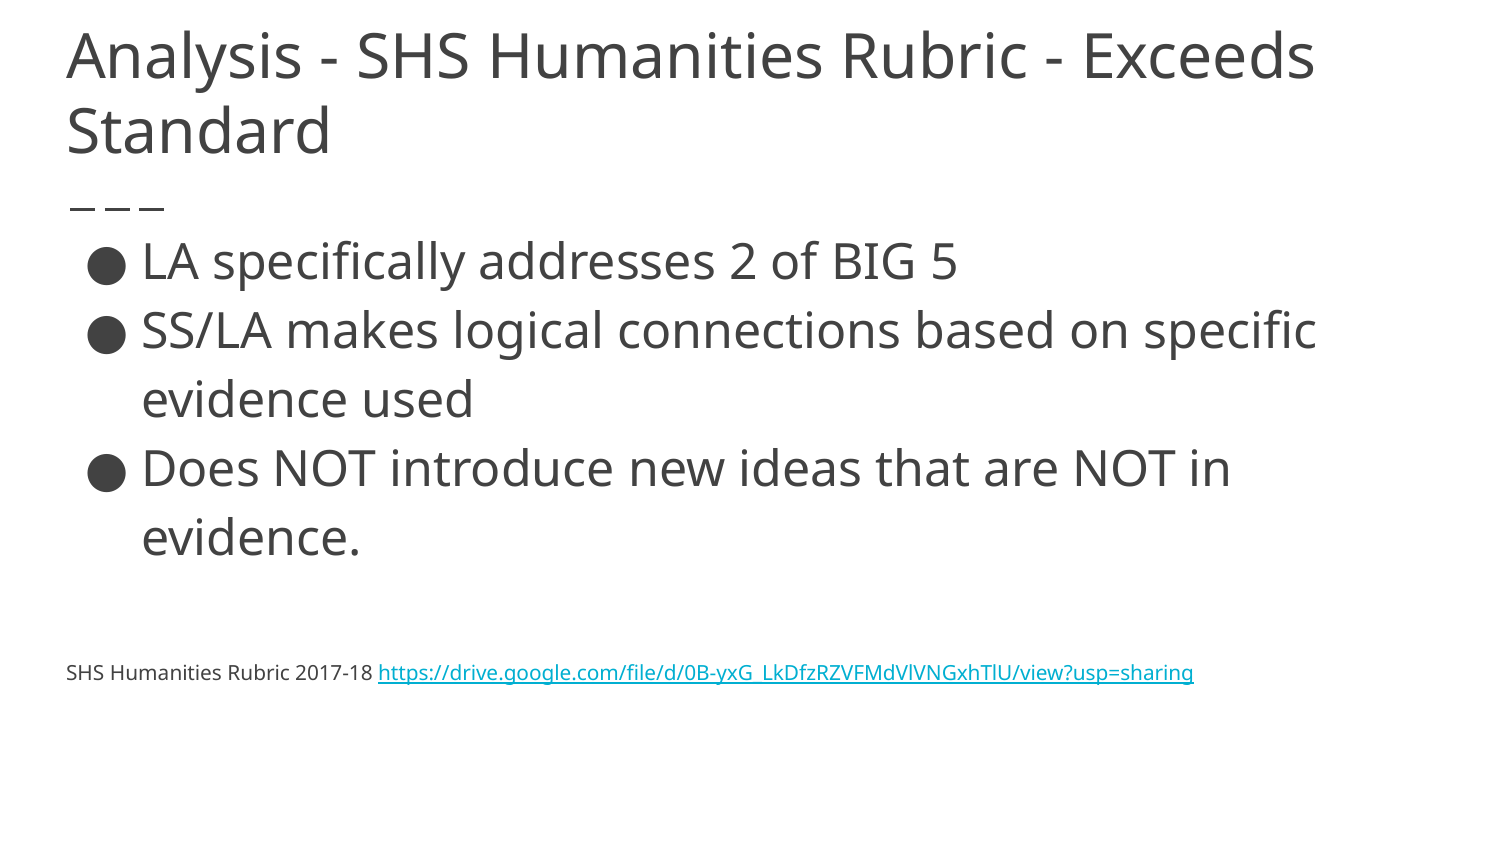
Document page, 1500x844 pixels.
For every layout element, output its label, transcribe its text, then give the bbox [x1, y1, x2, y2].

list LA specifically addresses 2 of BIG 5 SS/LA makes logical connections based on specific evidence used Does NOT introduce new ideas that are NOT in evidence. SHS Humanities Rubric 2017-18 https://drive.google.com/file/d/0B-yxG_LkDfzRZVFMdVlVNGxhTlU/view?usp=sharing [51, 205, 1449, 835]
title Analysis - SHS Humanities Rubric - Exceeds Standard [51, 61, 1449, 182]
